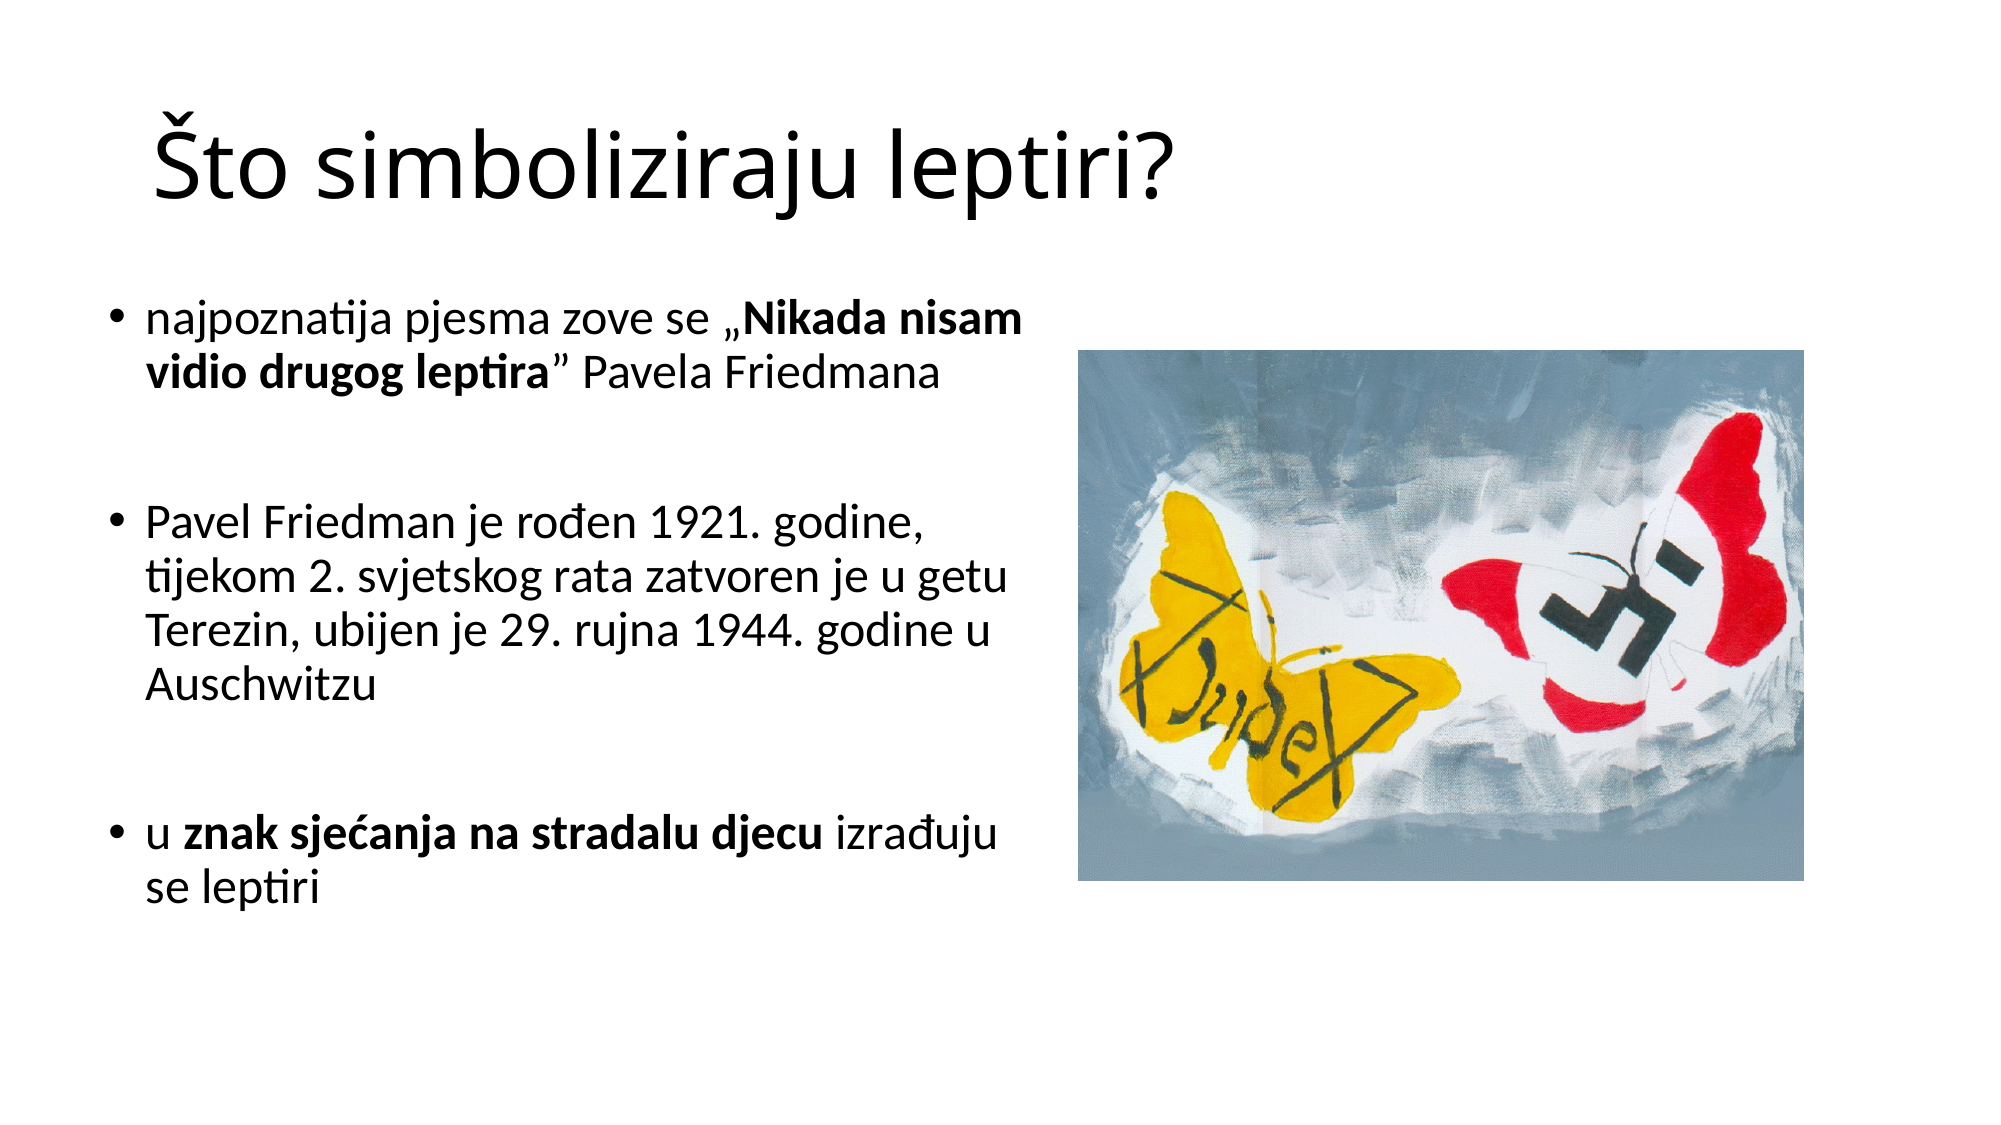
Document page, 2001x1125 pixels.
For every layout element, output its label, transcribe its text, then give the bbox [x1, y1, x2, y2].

picture [1078, 347, 1804, 881]
list najpoznatija pjesma zove se „Nikada nisam vidio drugog leptira” Pavela Friedmana Pavel Friedman je rođen 1921. godine, tijekom 2. svjetskog rata zatvoren je u getu Terezin, ubijen je 29. rujna 1944. godine u Auschwitzu u znak sjećanja na stradalu djecu izrađuju se leptiri [93, 284, 1065, 944]
title Što simboliziraju leptiri? [137, 59, 1863, 278]
